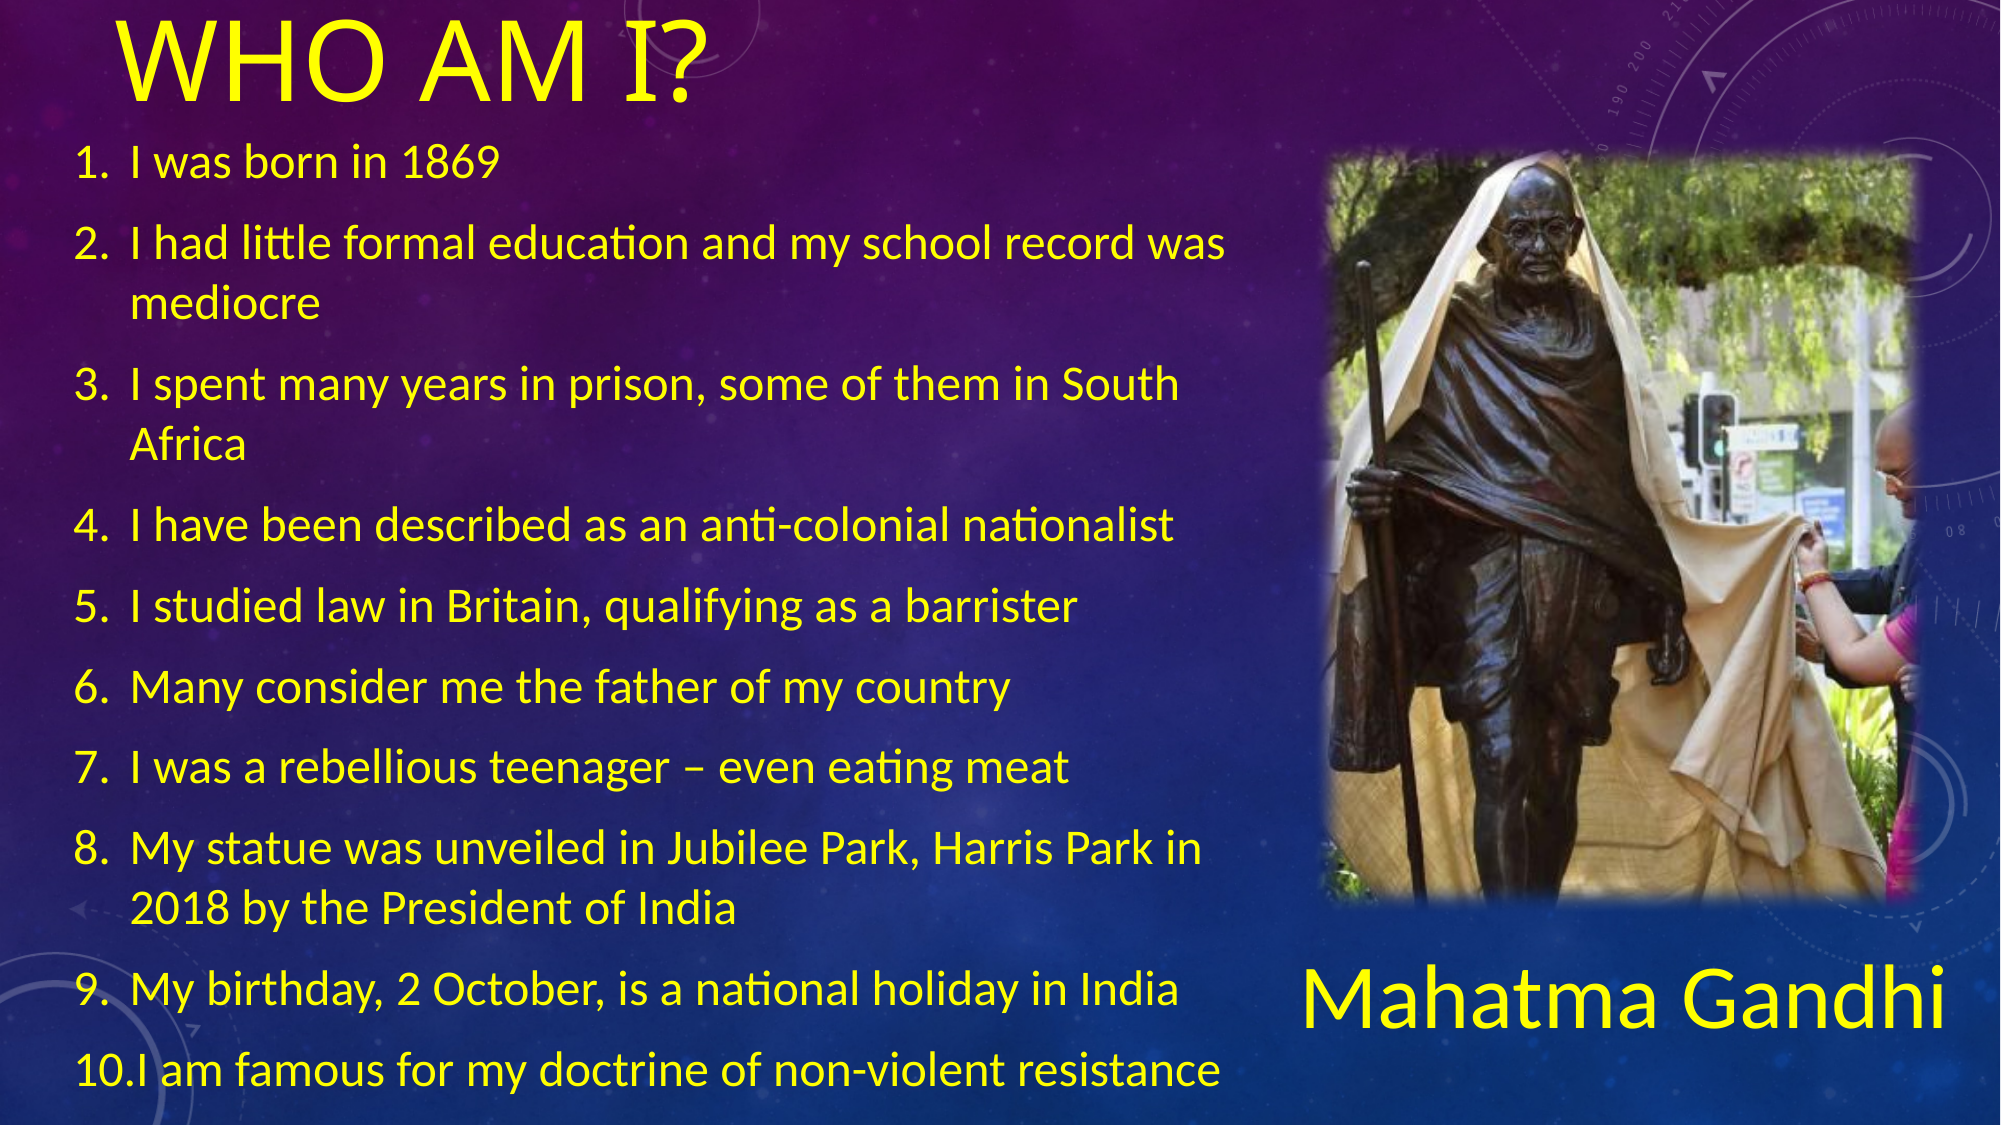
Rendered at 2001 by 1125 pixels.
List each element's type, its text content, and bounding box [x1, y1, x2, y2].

picture [105, 1078, 116, 1083]
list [1312, 138, 1927, 914]
list I was born in 1869 I had little formal education and my school record was mediocre I spent many years in prison, some of them in South Africa I have been described as an anti-colonial nationalist I studied law in Britain, qualifying as a barrister Many consider me the father of my country I was a rebellious teenager – even eating meat My statue was unveiled in Jubilee Park, Harris Park in 2018 by the President of India My birthday, 2 October, is a national holiday in India I am famous for my doctrine of non-violent resistance [58, 147, 1272, 1078]
title Who AM I? [99, 0, 956, 147]
picture [0, 0, 2001, 1125]
text_box Mahatma Gandhi [1249, 928, 2000, 1054]
